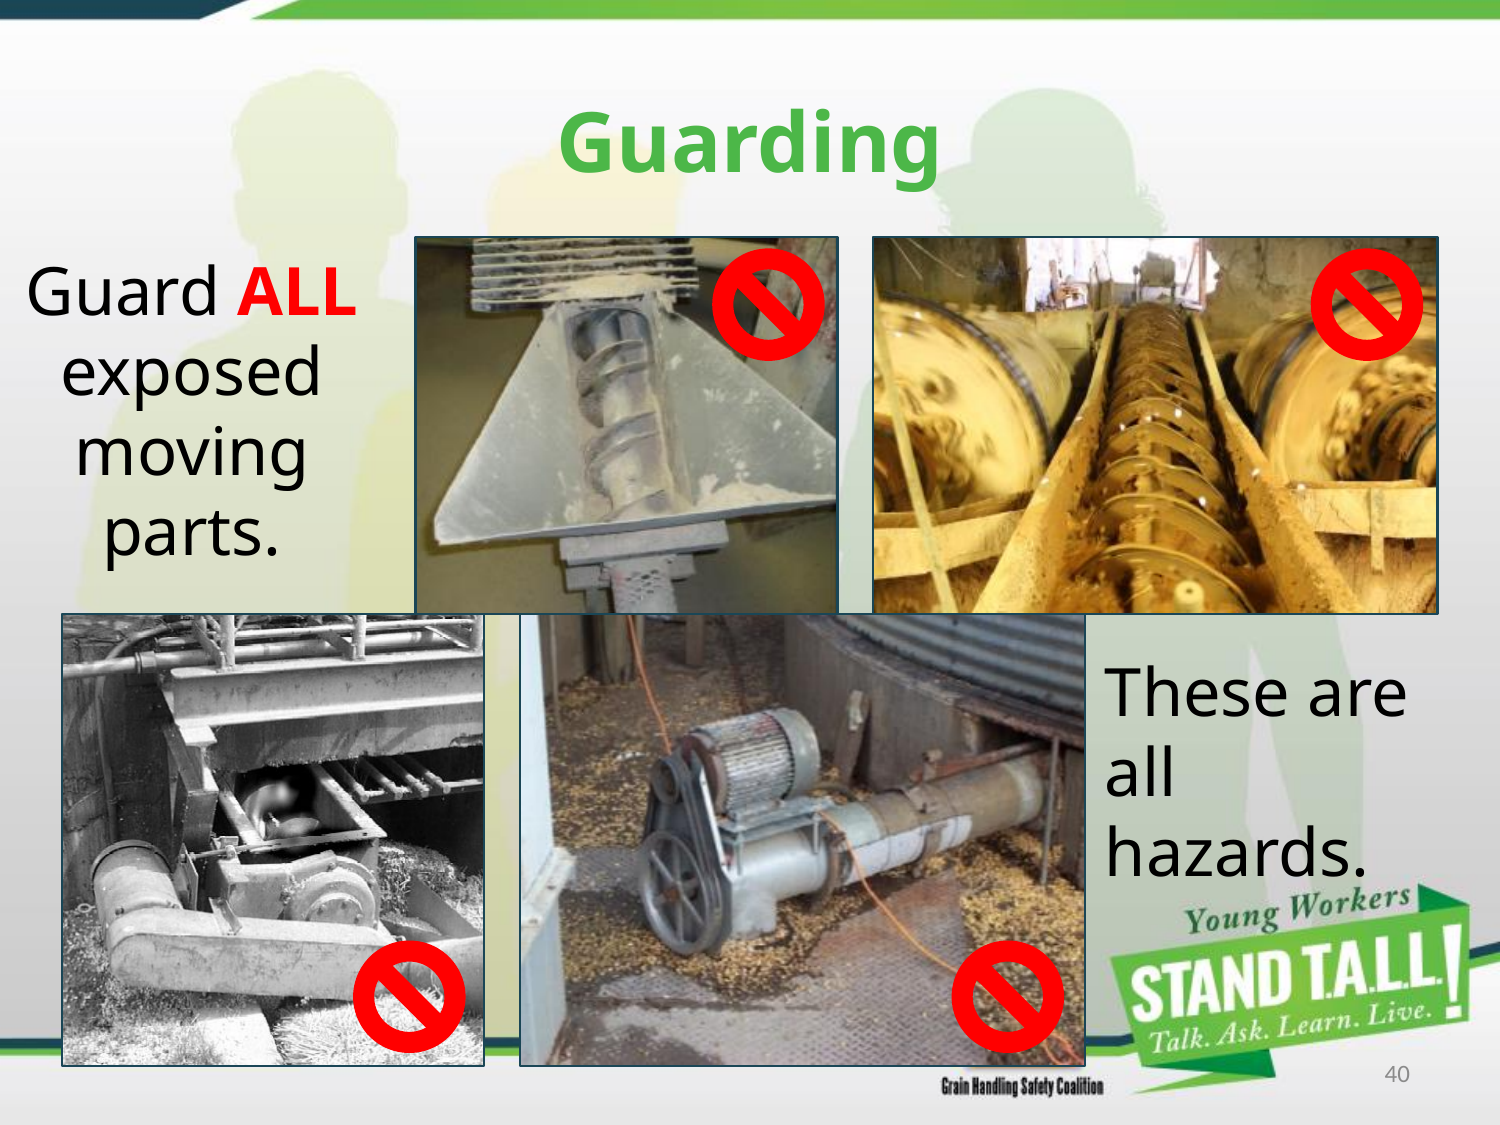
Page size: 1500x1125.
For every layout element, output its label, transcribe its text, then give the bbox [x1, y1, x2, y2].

list Guard ALL exposed moving parts. [0, 241, 385, 708]
title Guarding [75, 45, 1425, 233]
picture [873, 237, 1437, 613]
picture [0, 0, 1500, 1125]
slide_number 40 [1074, 1042, 1425, 1103]
text_box These are all hazards. [1090, 642, 1462, 897]
picture [62, 237, 1085, 1065]
